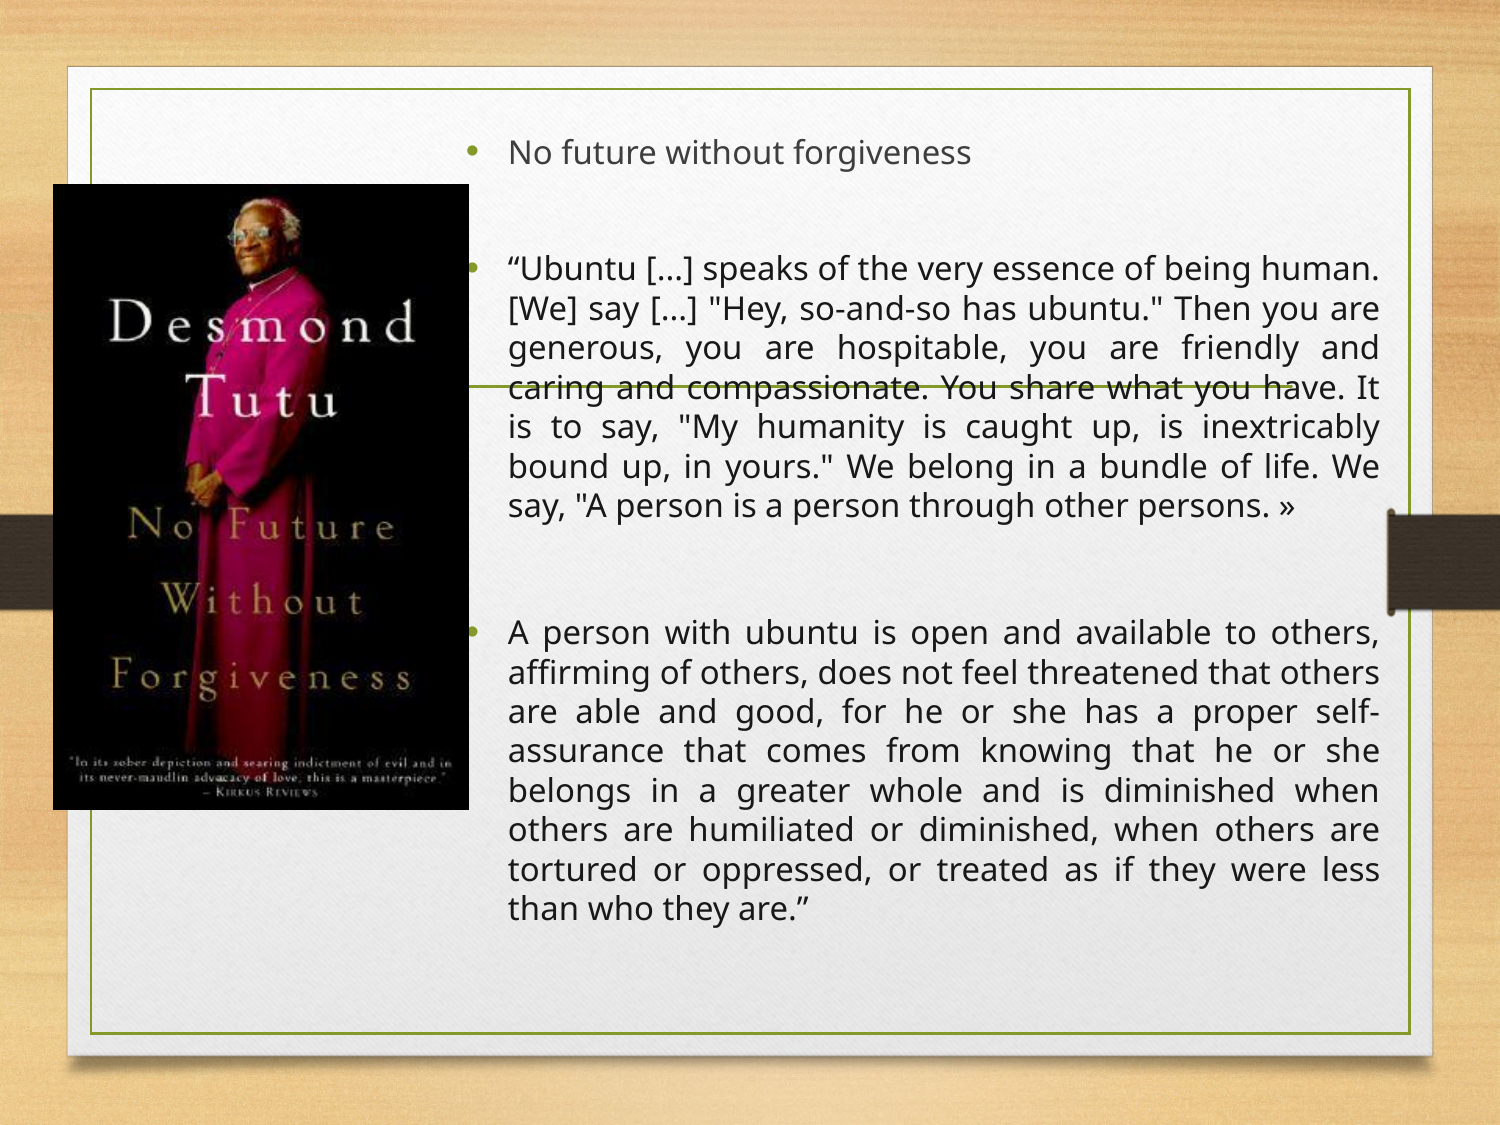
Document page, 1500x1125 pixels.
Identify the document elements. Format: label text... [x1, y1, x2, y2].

picture [0, 0, 1500, 1125]
list No future without forgiveness “Ubuntu [...] speaks of the very essence of being human. [We] say [...] "Hey, so-and-so has ubuntu." Then you are generous, you are hospitable, you are friendly and caring and compassionate. You share what you have. It is to say, "My humanity is caught up, is inextricably bound up, in yours." We belong in a bundle of life. We say, "A person is a person through other persons. » A person with ubuntu is open and available to others, affirming of others, does not feel threatened that others are able and good, for he or she has a proper self-assurance that comes from knowing that he or she belongs in a greater whole and is diminished when others are humiliated or diminished, when others are tortured or oppressed, or treated as if they were less than who they are.” [103, 90, 1397, 975]
